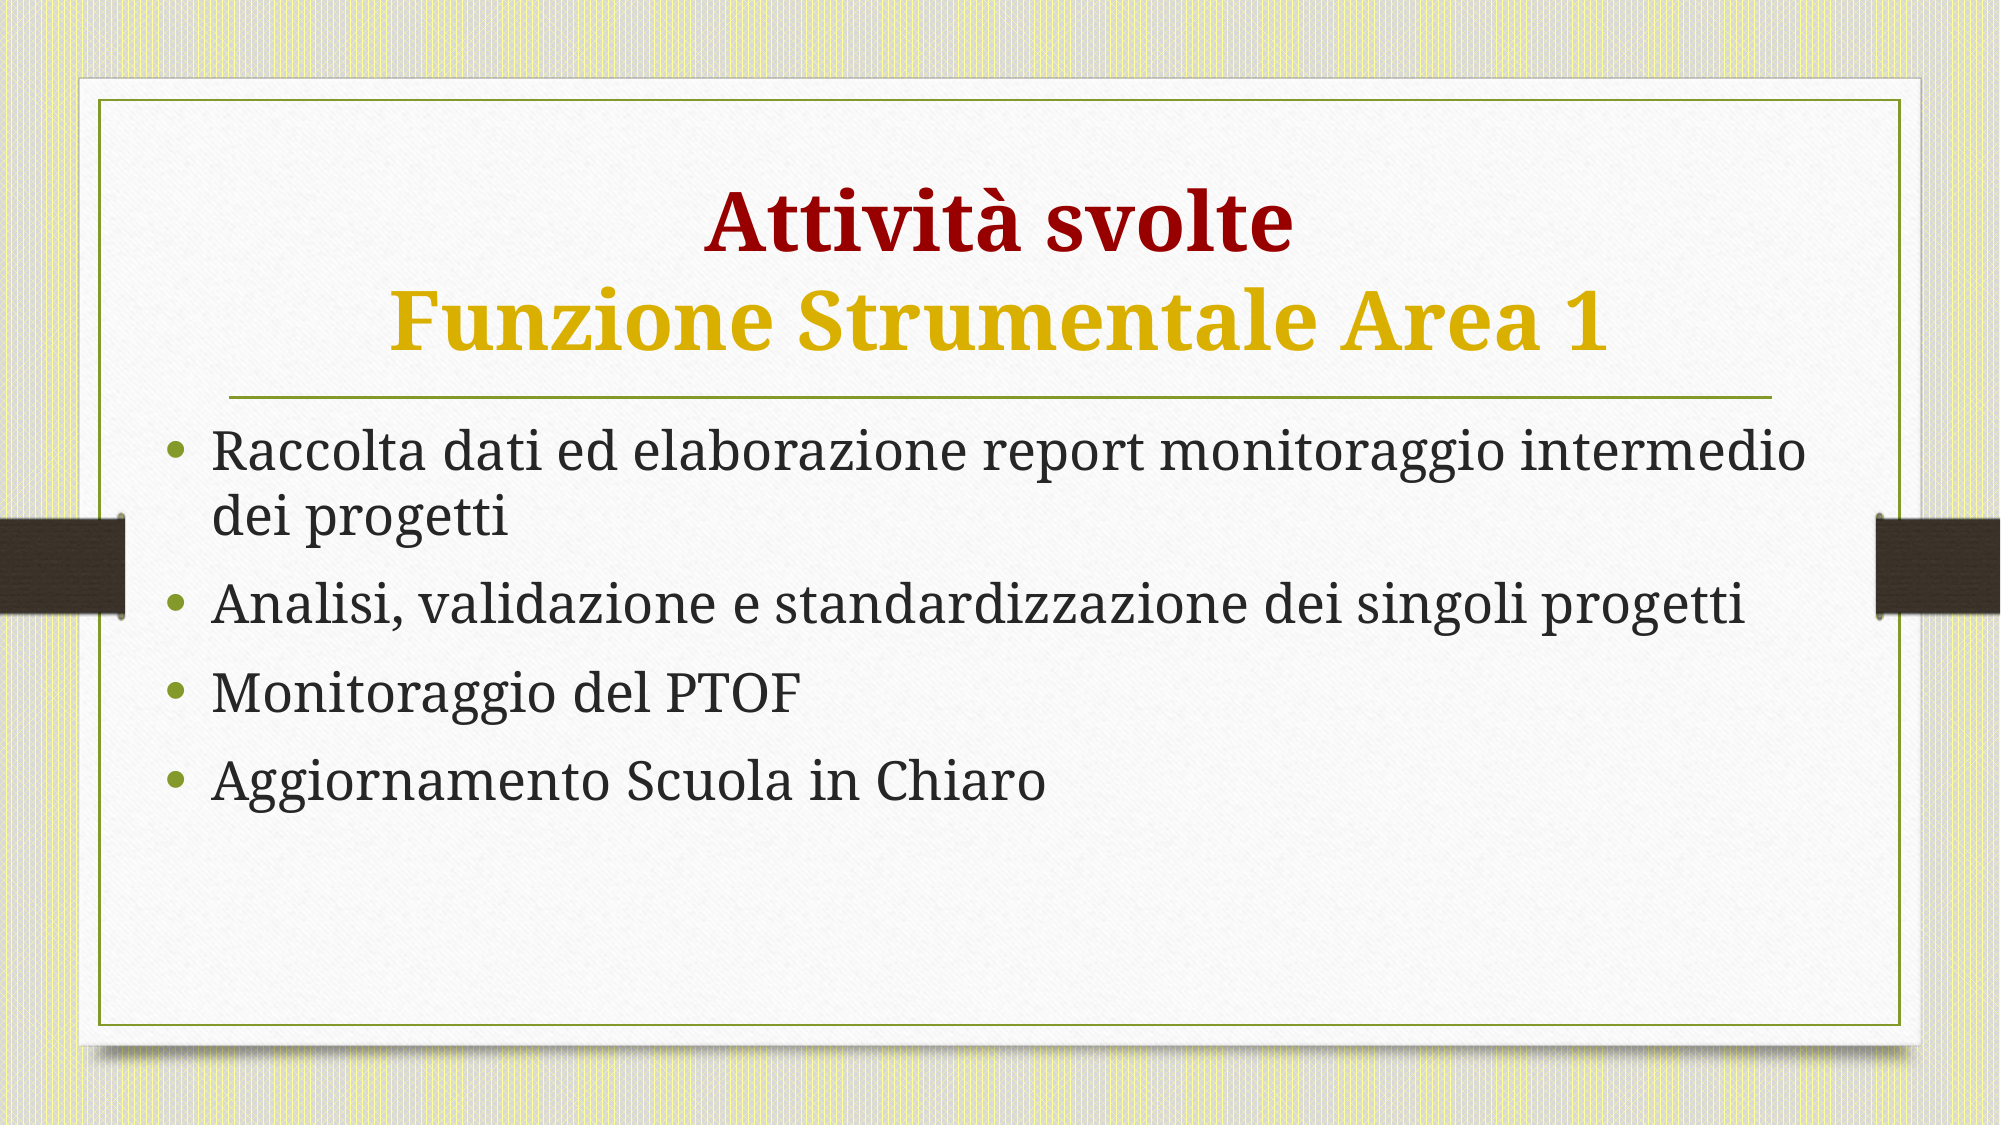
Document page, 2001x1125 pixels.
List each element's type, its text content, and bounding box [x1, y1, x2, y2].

title Attività svolte Funzione Strumentale Area 1 [212, 161, 1788, 375]
list Raccolta dati ed elaborazione report monitoraggio intermedio dei progetti Analisi, validazione e standardizzazione dei singoli progetti Monitoraggio del PTOF Aggiornamento Scuola in Chiaro [149, 408, 1848, 984]
picture [0, 0, 2001, 1125]
